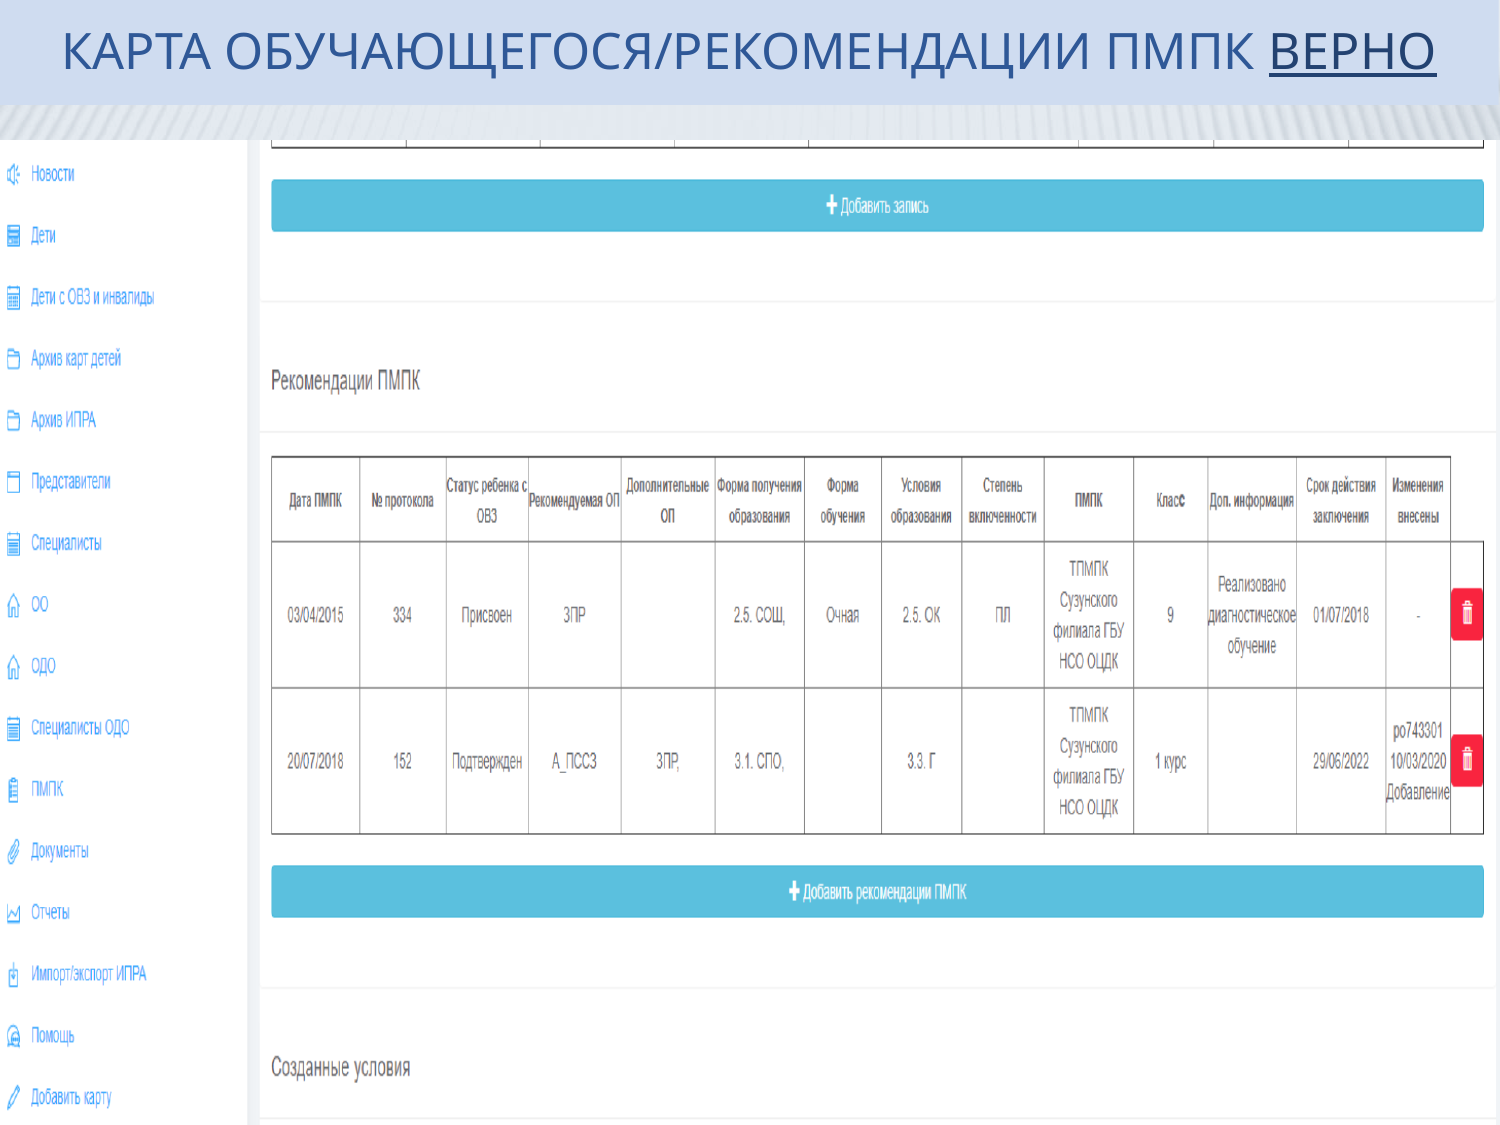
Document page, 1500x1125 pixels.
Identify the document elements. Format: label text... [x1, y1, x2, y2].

text_box Карта обучающегося/рекомендации ПМПК верно [0, 0, 1499, 105]
title Карта образовательной организации [37, 105, 1463, 114]
picture [0, 140, 1500, 1125]
